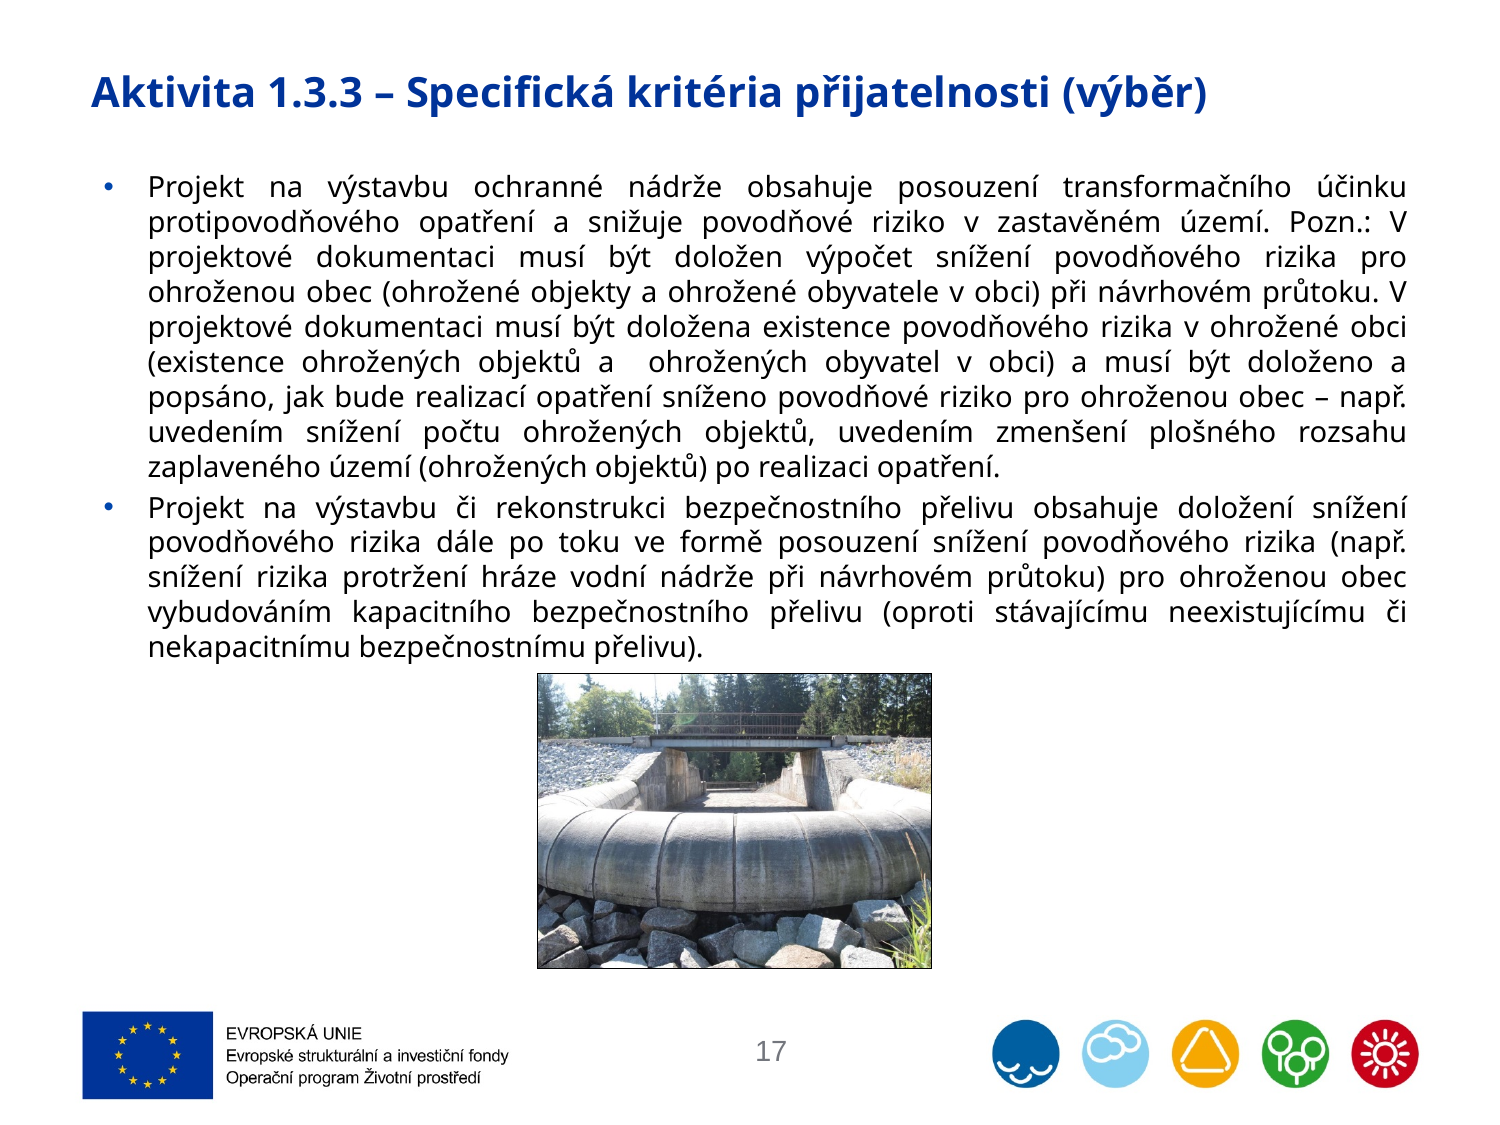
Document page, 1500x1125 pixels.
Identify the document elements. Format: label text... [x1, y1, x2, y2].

title Aktivita 1.3.3 – Specifická kritéria přijatelnosti (výběr) [76, 45, 1424, 138]
list Projekt na výstavbu ochranné nádrže obsahuje posouzení transformačního účinku protipovodňového opatření a snižuje povodňové riziko v zastavěném území. Pozn.: V projektové dokumentaci musí být doložen výpočet snížení povodňového rizika pro ohroženou obec (ohrožené objekty a ohrožené obyvatele v obci) při návrhovém průtoku. V projektové dokumentaci musí být doložena existence povodňového rizika v ohrožené obci (existence ohrožených objektů a ohrožených obyvatel v obci) a musí být doloženo a popsáno, jak bude realizací opatření sníženo povodňové riziko pro ohroženou obec – např. uvedením snížení počtu ohrožených objektů, uvedením zmenšení plošného rozsahu zaplaveného území (ohrožených objektů) po realizaci opatření. Projekt na výstavbu či rekonstrukci bezpečnostního přelivu obsahuje doložení snížení povodňového rizika dále po toku ve formě posouzení snížení povodňového rizika (např. snížení rizika protržení hráze vodní nádrže při návrhovém průtoku) pro ohroženou obec vybudováním kapacitního bezpečnostního přelivu (oproti stávajícímu neexistujícímu či nekapacitnímu bezpečnostnímu přelivu). [88, 160, 1424, 965]
picture [986, 1015, 1424, 1094]
picture [53, 999, 561, 1112]
picture [537, 673, 932, 969]
slide_number 17 [596, 1024, 947, 1103]
